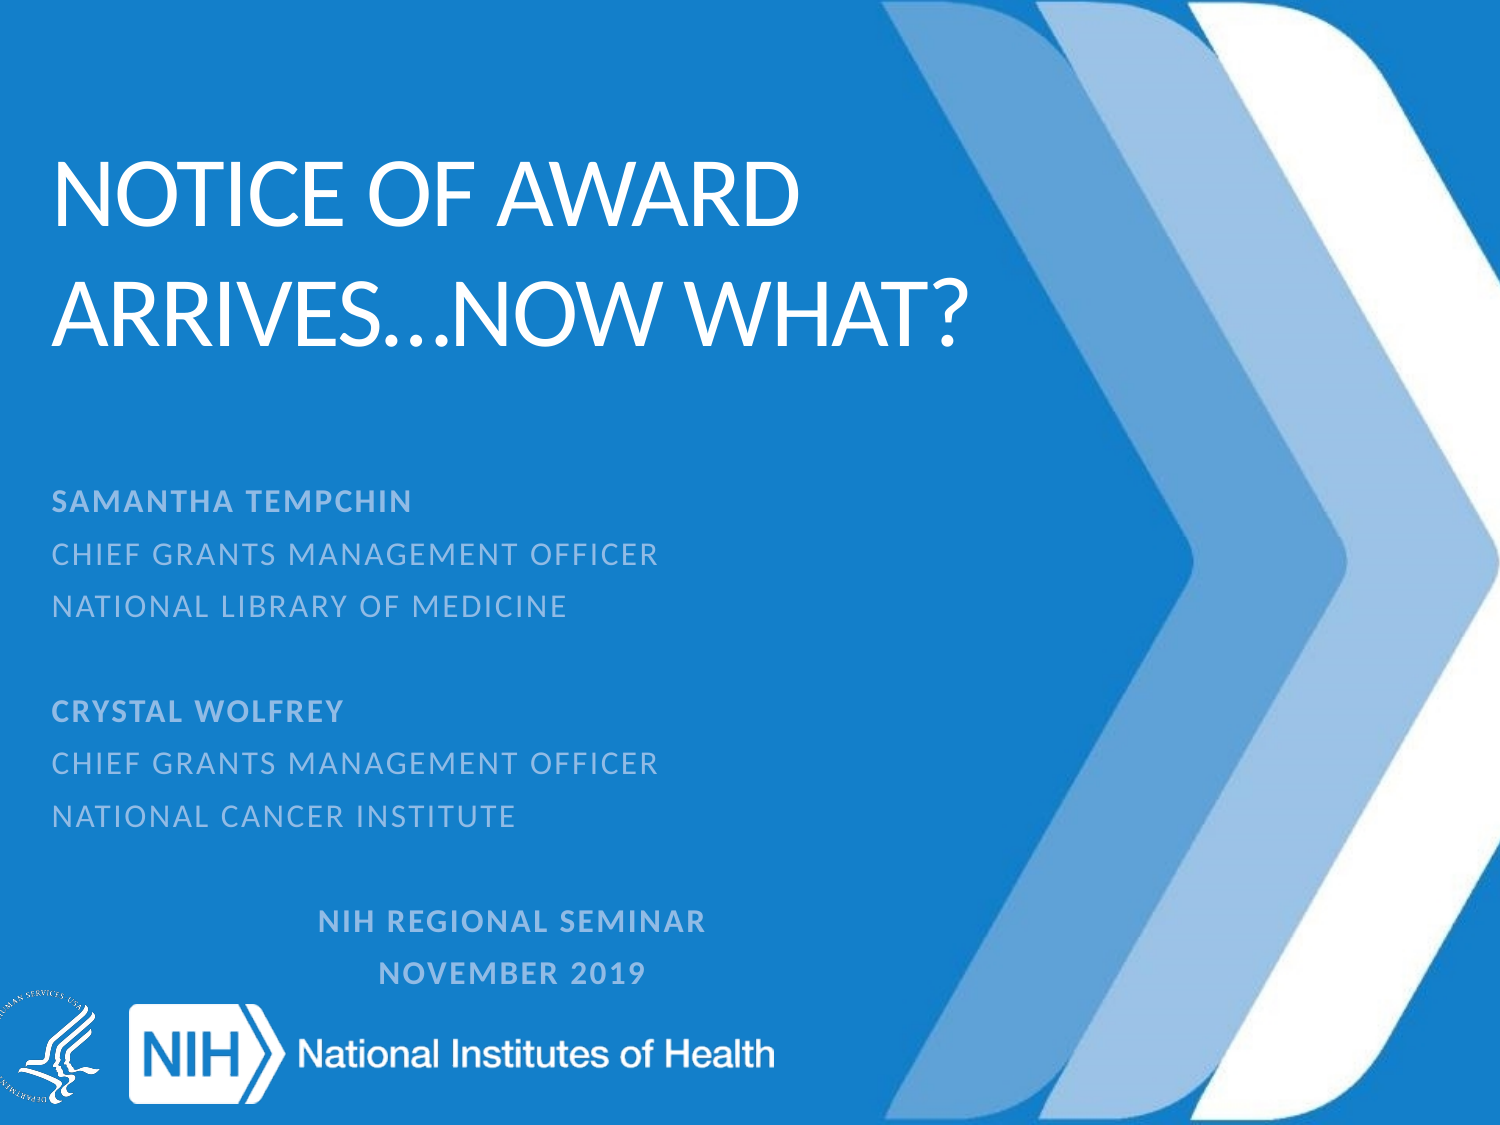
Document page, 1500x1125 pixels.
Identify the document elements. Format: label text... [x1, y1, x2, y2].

subtitle SAMANTHA Tempchin Chief grants management officer National library of medicine CRYSTAL WOLFREY Chief grants management officer National CANCER INSTITUTE NIH REGIONAL SEMINAR November 2019 [36, 471, 987, 973]
picture [0, 0, 1500, 1125]
title NOTICE OF AWARD ARRIVES…NOW WHAT? [36, 79, 1117, 413]
